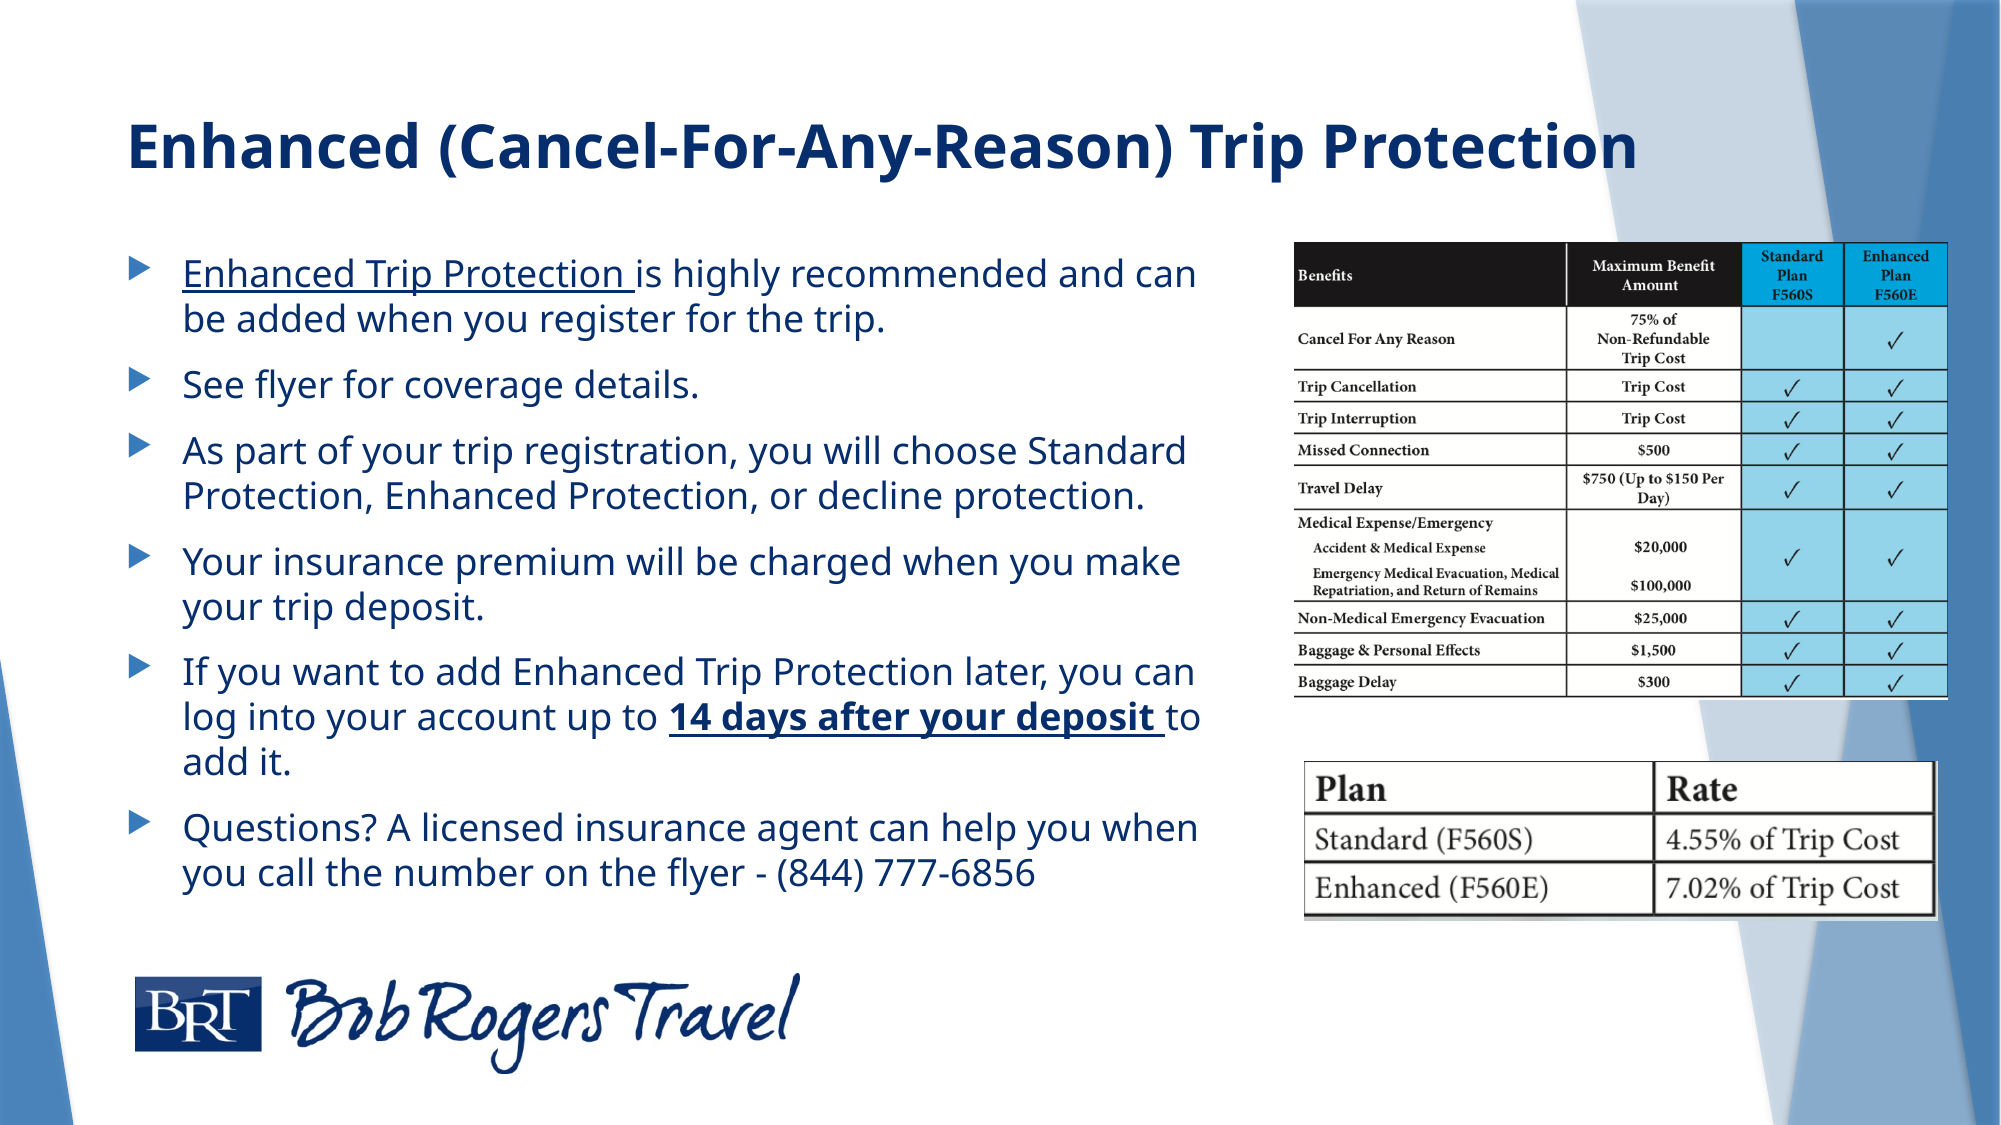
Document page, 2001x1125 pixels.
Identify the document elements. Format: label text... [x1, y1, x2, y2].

picture [1294, 241, 1949, 701]
list Enhanced Trip Protection is highly recommended and can be added when you register for the trip. See flyer for coverage details. As part of your trip registration, you will choose Standard Protection, Enhanced Protection, or decline protection. Your insurance premium will be charged when you make your trip deposit. If you want to add Enhanced Trip Protection later, you can log into your account up to 14 days after your deposit to add it. Questions? A licensed insurance agent can help you when you call the number on the flyer - (844) 777-6856 [111, 242, 1264, 885]
title Enhanced (Cancel-For-Any-Reason) Trip Protection [111, 99, 1909, 234]
picture [135, 973, 800, 1074]
picture [1304, 761, 1939, 921]
